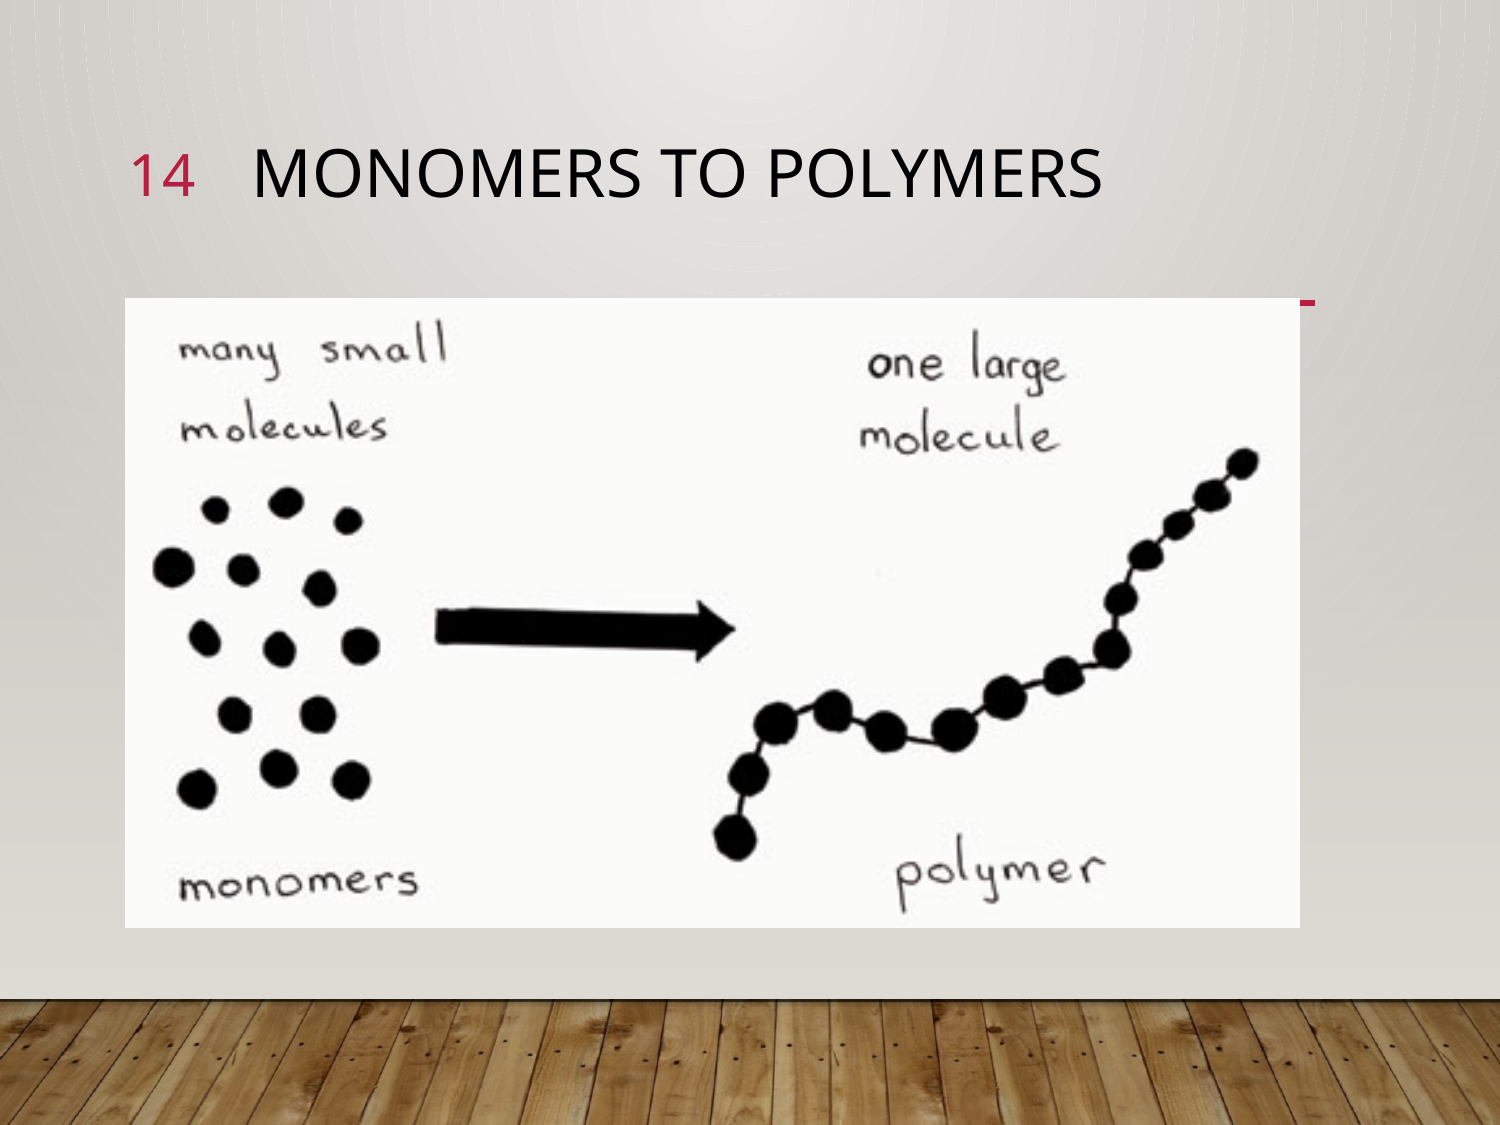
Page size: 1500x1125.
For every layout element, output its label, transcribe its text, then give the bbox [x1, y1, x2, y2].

picture [0, 999, 1500, 1125]
slide_number 14 [80, 131, 211, 214]
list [124, 298, 1301, 928]
title Monomers to Polymers [236, 131, 1315, 305]
